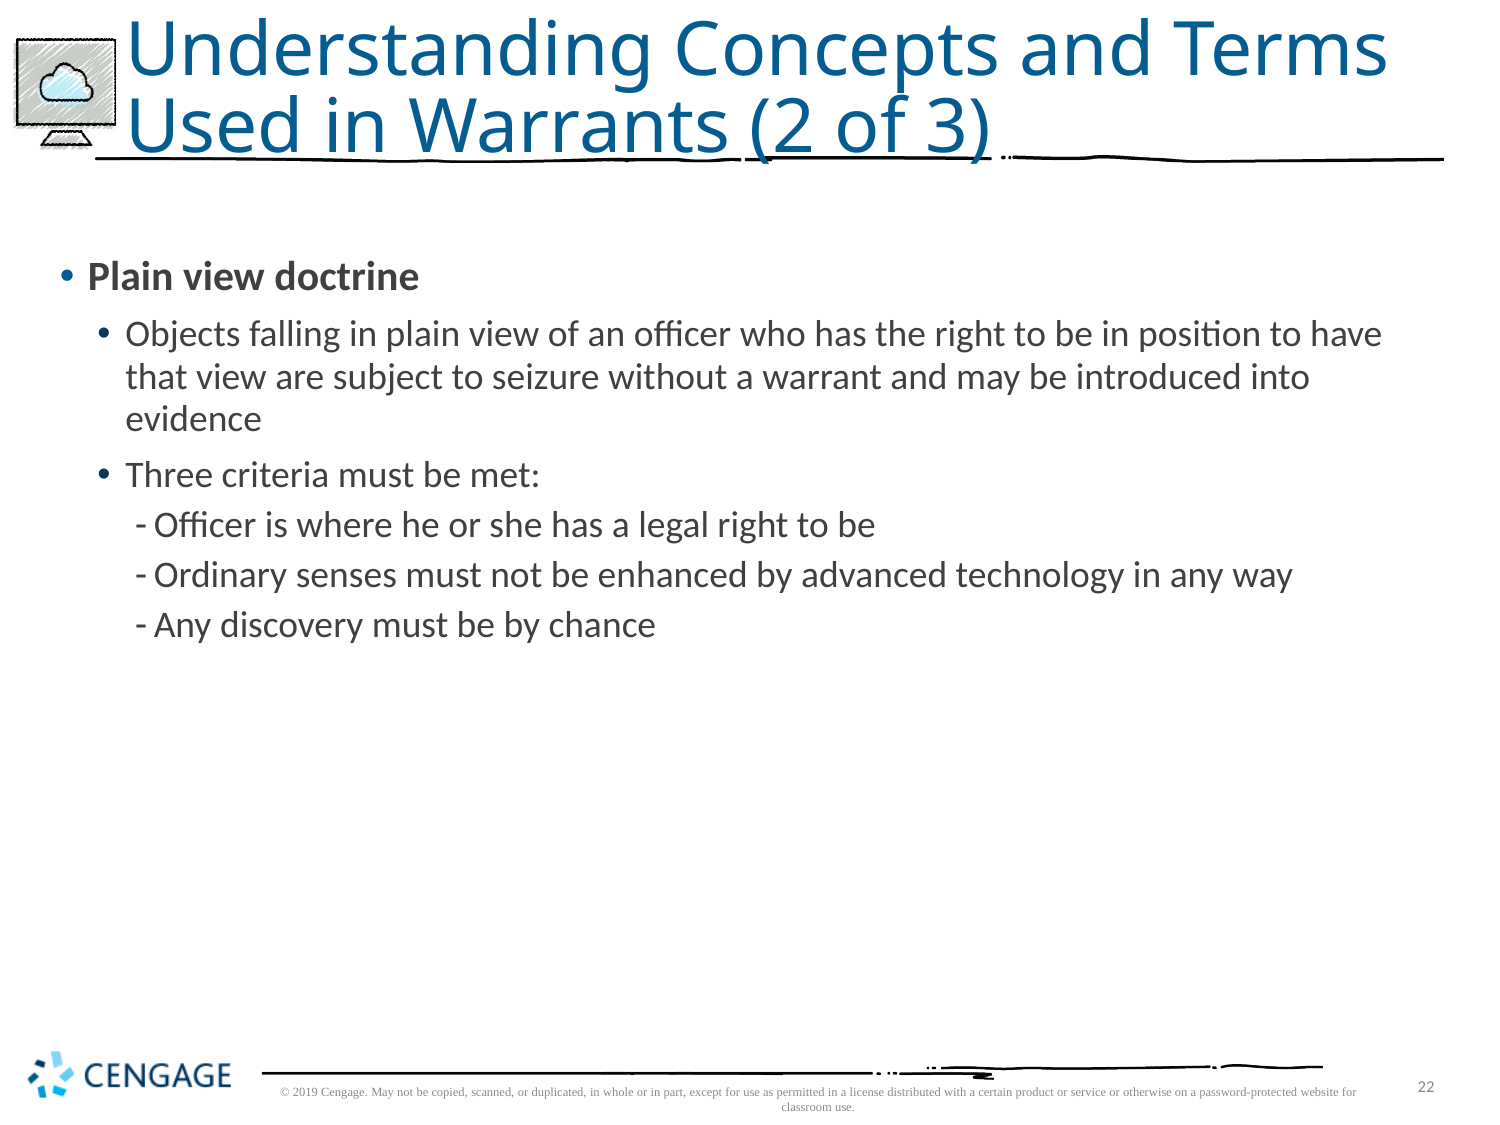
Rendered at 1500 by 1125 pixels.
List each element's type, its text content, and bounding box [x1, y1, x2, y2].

list Plain view doctrine Objects falling in plain view of an officer who has the right to be in position to have that view are subject to seizure without a warrant and may be introduced into evidence Three criteria must be met: Officer is where he or she has a legal right to be Ordinary senses must not be enhanced by advanced technology in any way Any discovery must be by chance [59, 252, 1441, 655]
footer © 2019 Cengage. May not be copied, scanned, or duplicated, in whole or in part, except for use as permitted in a license distributed with a certain product or service or otherwise on a password-protected website for classroom use. [261, 1079, 1375, 1120]
picture [7, 1037, 244, 1111]
picture [95, 155, 125, 163]
picture [261, 1064, 1323, 1079]
picture [12, 36, 117, 151]
title Understanding Concepts and Terms Used in Warrants (2 of 3) [125, 13, 1442, 169]
